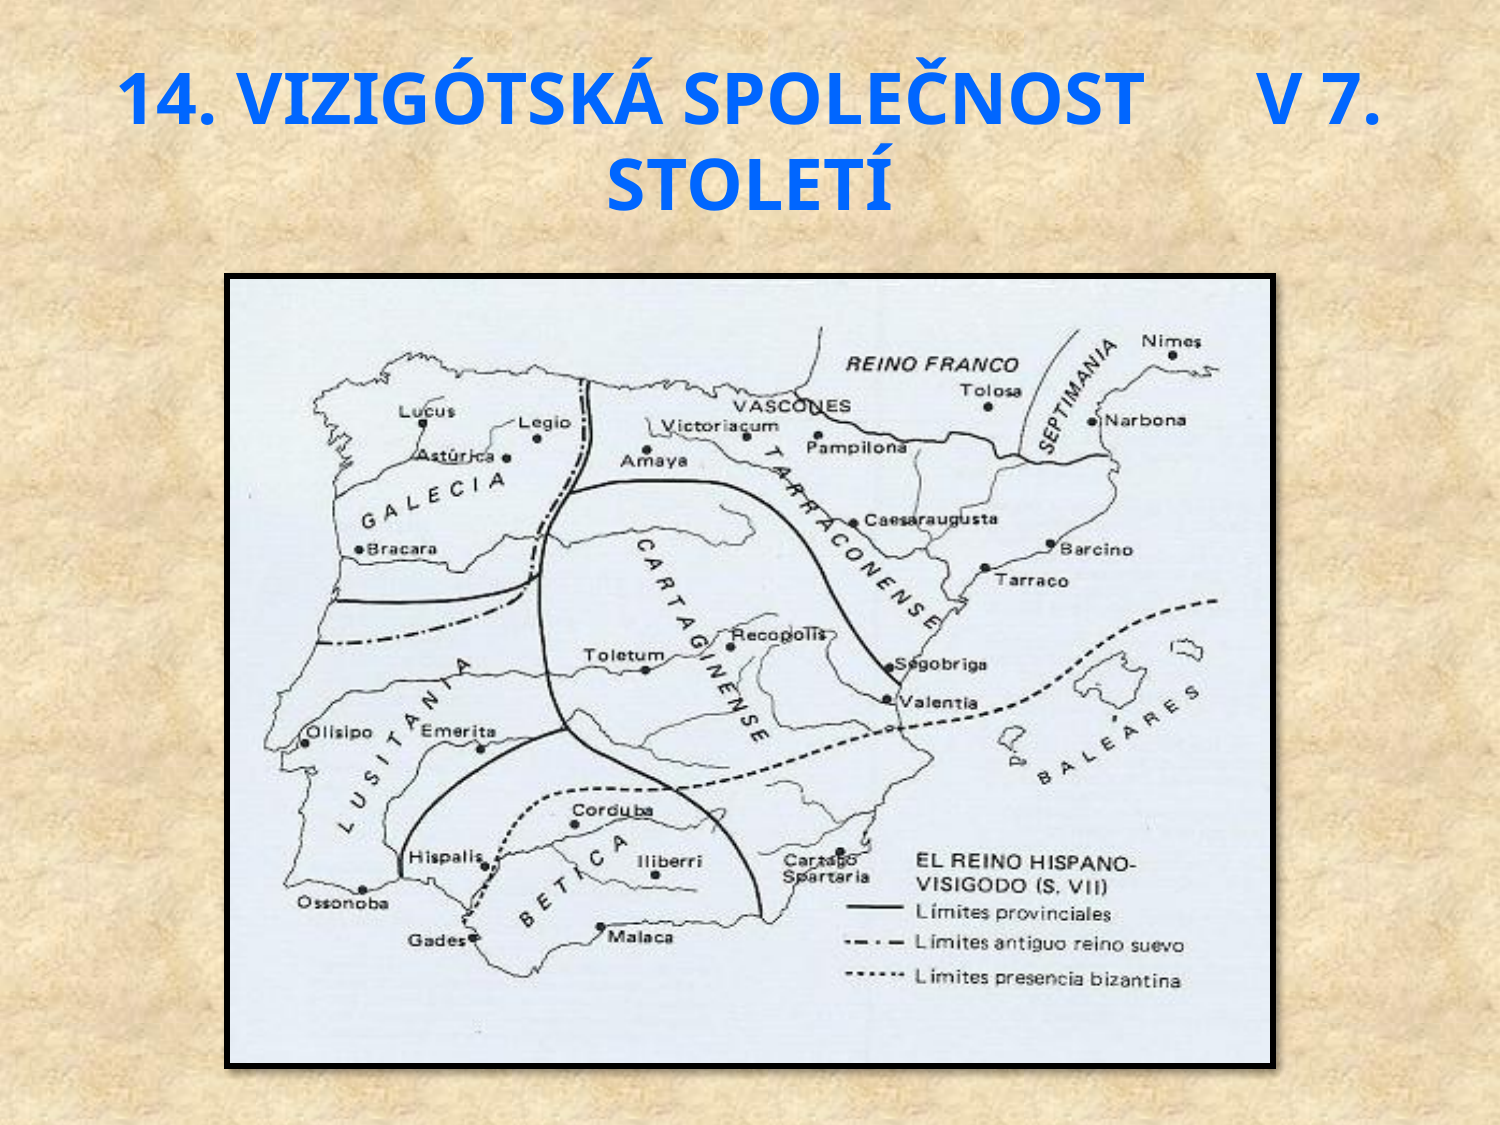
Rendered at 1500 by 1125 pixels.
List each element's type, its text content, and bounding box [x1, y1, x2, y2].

picture [0, 0, 1500, 1125]
title 14. Vizigótská společnost v 7. století [75, 45, 1425, 233]
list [229, 278, 1270, 1064]
